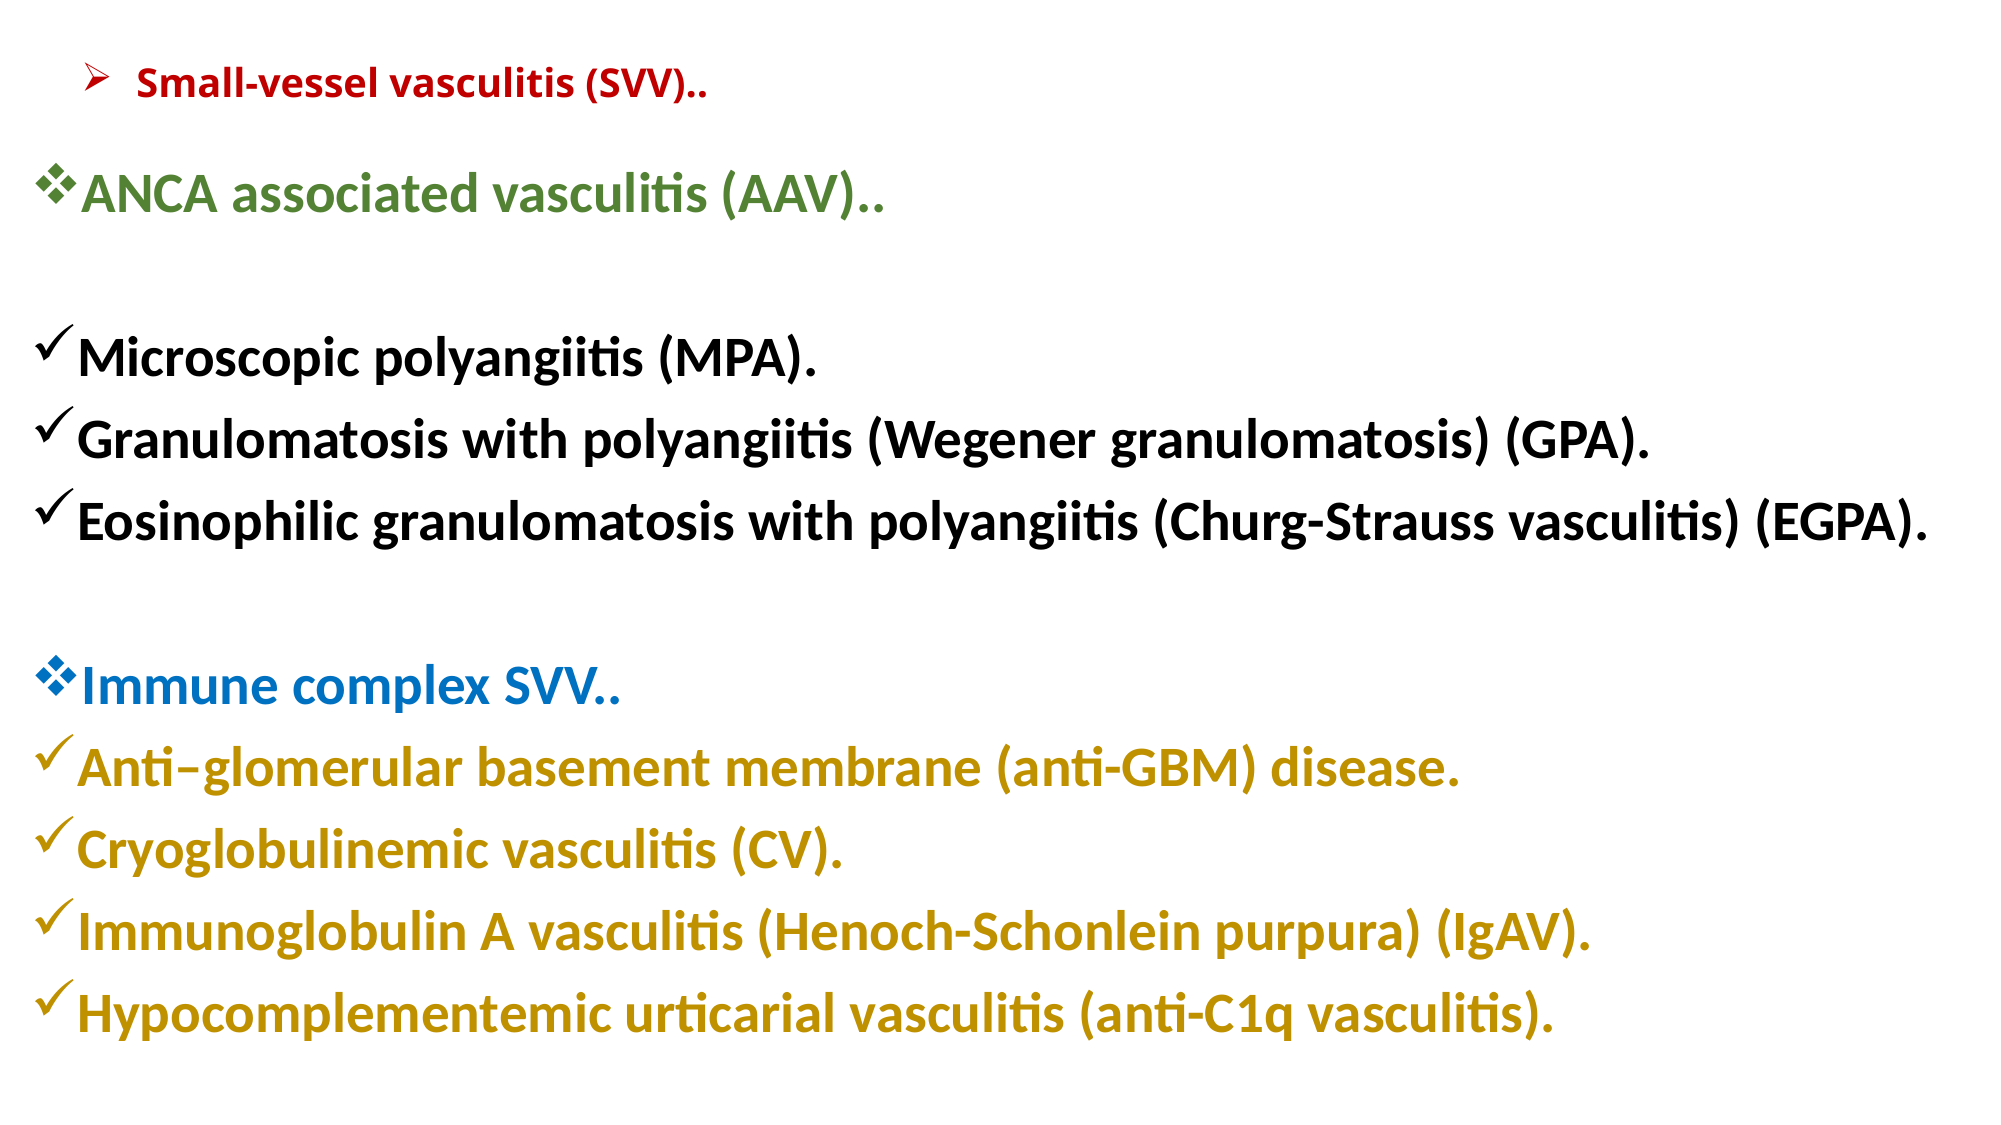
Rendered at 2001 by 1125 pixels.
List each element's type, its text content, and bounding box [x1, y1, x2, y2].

list ANCA associated vasculitis (AAV).. Microscopic polyangiitis (MPA). Granulomatosis with polyangiitis (Wegener granulomatosis) (GPA). Eosinophilic granulomatosis with polyangiitis (Churg-Strauss vasculitis) (EGPA). Immune complex SVV.. Anti–glomerular basement membrane (anti-GBM) disease. Cryoglobulinemic vasculitis (CV). Immunoglobulin A vasculitis (Henoch-Schonlein purpura) (IgAV). Hypocomplementemic urticarial vasculitis (anti-C1q vasculitis). [15, 155, 1976, 1103]
title Small-vessel vasculitis (SVV).. [66, 55, 1792, 155]
